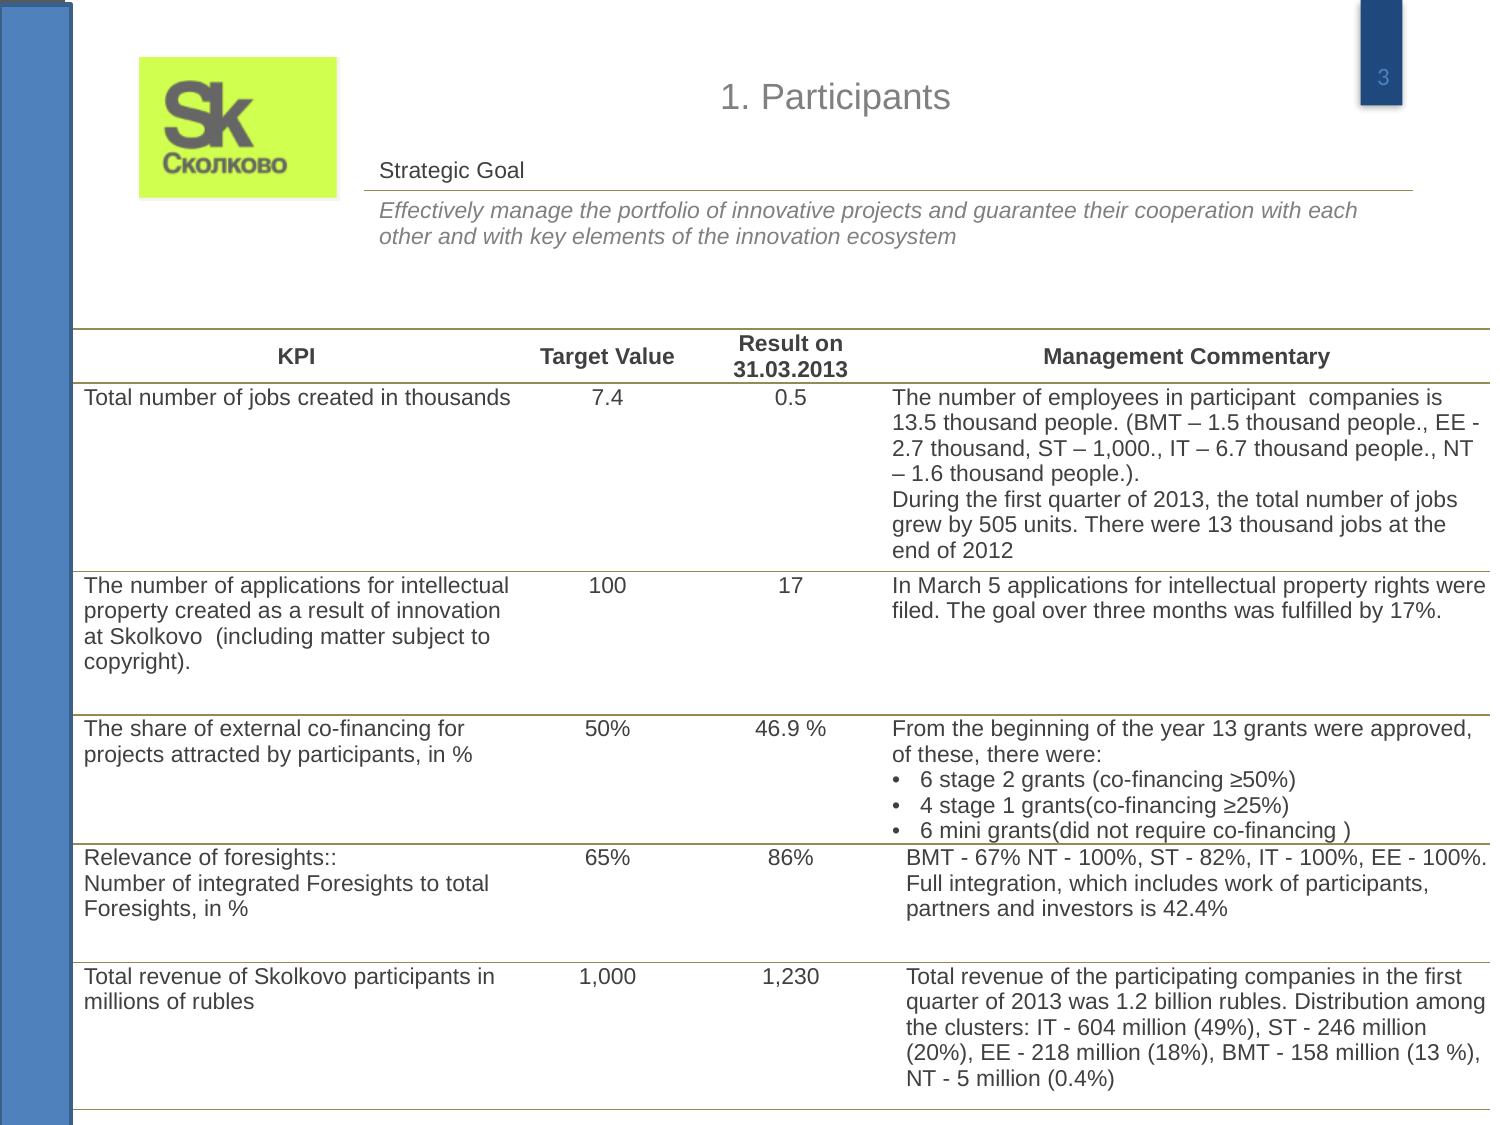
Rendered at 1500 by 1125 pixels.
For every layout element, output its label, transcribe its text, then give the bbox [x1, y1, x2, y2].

table_cell 100 [525, 572, 691, 714]
table_cell Total revenue of Skolkovo participants in millions of rubles [73, 963, 525, 1109]
text_box [0, 2, 73, 1125]
table_cell Total number of jobs created in thousands [73, 384, 525, 571]
table_cell Effectively manage the portfolio of innovative projects and guarantee their cooperation with each other and with key elements of the innovation ecosystem [364, 191, 1413, 271]
table_cell 50% [525, 716, 691, 843]
table_header Result on 31.03.2013 [691, 330, 891, 382]
table_cell 17 [691, 572, 891, 714]
table_cell 46.9 % [691, 716, 891, 843]
table_cell 1,000 [525, 963, 691, 1109]
table_cell 65% [525, 845, 691, 962]
table_cell 86% [691, 845, 891, 962]
table_cell Relevance of foresights:: Number of integrated Foresights to total Foresights, in % [73, 845, 525, 962]
title 1. Participants [356, 65, 1315, 169]
table_header Strategic Goal [364, 150, 1413, 190]
table_cell Total revenue of the participating companies in the first quarter of 2013 was 1.2 billion rubles. Distribution among the clusters: IT - 604 million (49%), ST - 246 million (20%), EE - 218 million (18%), BMT - 158 million (13 %), NT - 5 million (0.4%) [891, 963, 1490, 1109]
table_cell The number of employees in participant companies is 13.5 thousand people. (BMT – 1.5 thousand people., EE - 2.7 thousand, ST – 1,000., IT – 6.7 thousand people., NT – 1.6 thousand people.). During the first quarter of 2013, the total number of jobs grew by 505 units. There were 13 thousand jobs at the end of 2012 [891, 384, 1490, 571]
table_cell The number of applications for intellectual property created as a result of innovation at Skolkovo (including matter subject to copyright). [73, 572, 525, 714]
table_cell The share of external co-financing for projects attracted by participants, in % [73, 716, 525, 843]
table_cell 0.5 [691, 384, 891, 571]
table_header Management Commentary [891, 330, 1490, 382]
table_cell In March 5 applications for intellectual property rights were filed. The goal over three months was fulfilled by 17%. [891, 572, 1490, 714]
picture [139, 57, 340, 201]
table_header KPI [73, 330, 525, 382]
table_header Target Value [525, 330, 691, 382]
table_cell BMT - 67% NT - 100%, ST - 82%, IT - 100%, EE - 100%. Full integration, which includes work of participants, partners and investors is 42.4% [891, 845, 1490, 962]
table_cell 1,230 [691, 963, 891, 1109]
table_cell From the beginning of the year 13 grants were approved, of these, there were: 6 stage 2 grants (co-financing ≥50%) 4 stage 1 grants(co-financing ≥25%) 6 mini grants(did not require co-financing ) [891, 716, 1490, 843]
table_cell 7.4 [525, 384, 691, 571]
